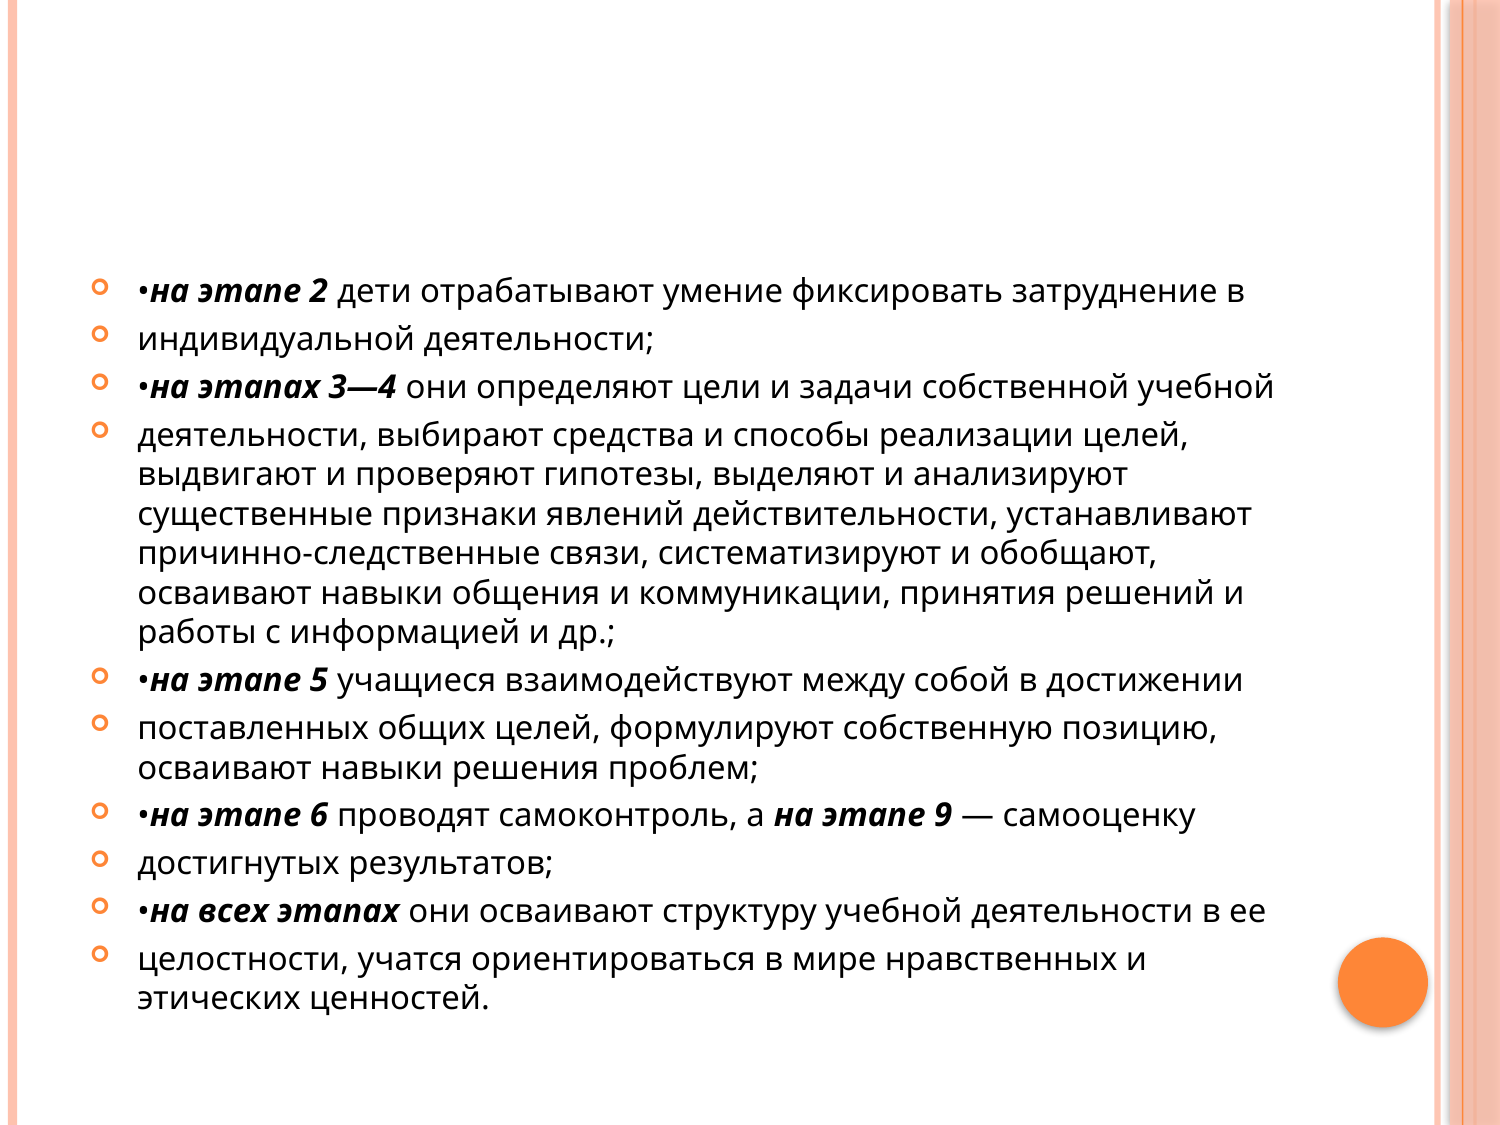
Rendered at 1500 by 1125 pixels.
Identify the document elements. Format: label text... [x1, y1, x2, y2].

list •на этапе 2 дети отрабатывают умение фиксировать затруднение в индивидуальной деятельности; •на этапах 3—4 они определяют цели и задачи собственной учебной деятельности, выбирают средства и способы реализации целей, выдвигают и проверяют гипотезы, выделяют и анализируют существенные признаки явлений действительности, устанавливают причинно-следственные связи, систематизируют и обобщают, осваивают навыки общения и коммуникации, принятия решений и работы с информацией и др.; •на этапе 5 учащиеся взаимодействуют между собой в достижении поставленных общих целей, формулируют собственную позицию, осваивают навыки решения проблем; •на этапе 6 проводят самоконтроль, а на этапе 9 — самооценку достигнутых результатов; •на всех этапах они осваивают структуру учебной деятельности в ее целостности, учатся ориентироваться в мире нравственных и этических ценностей. [75, 262, 1300, 1062]
